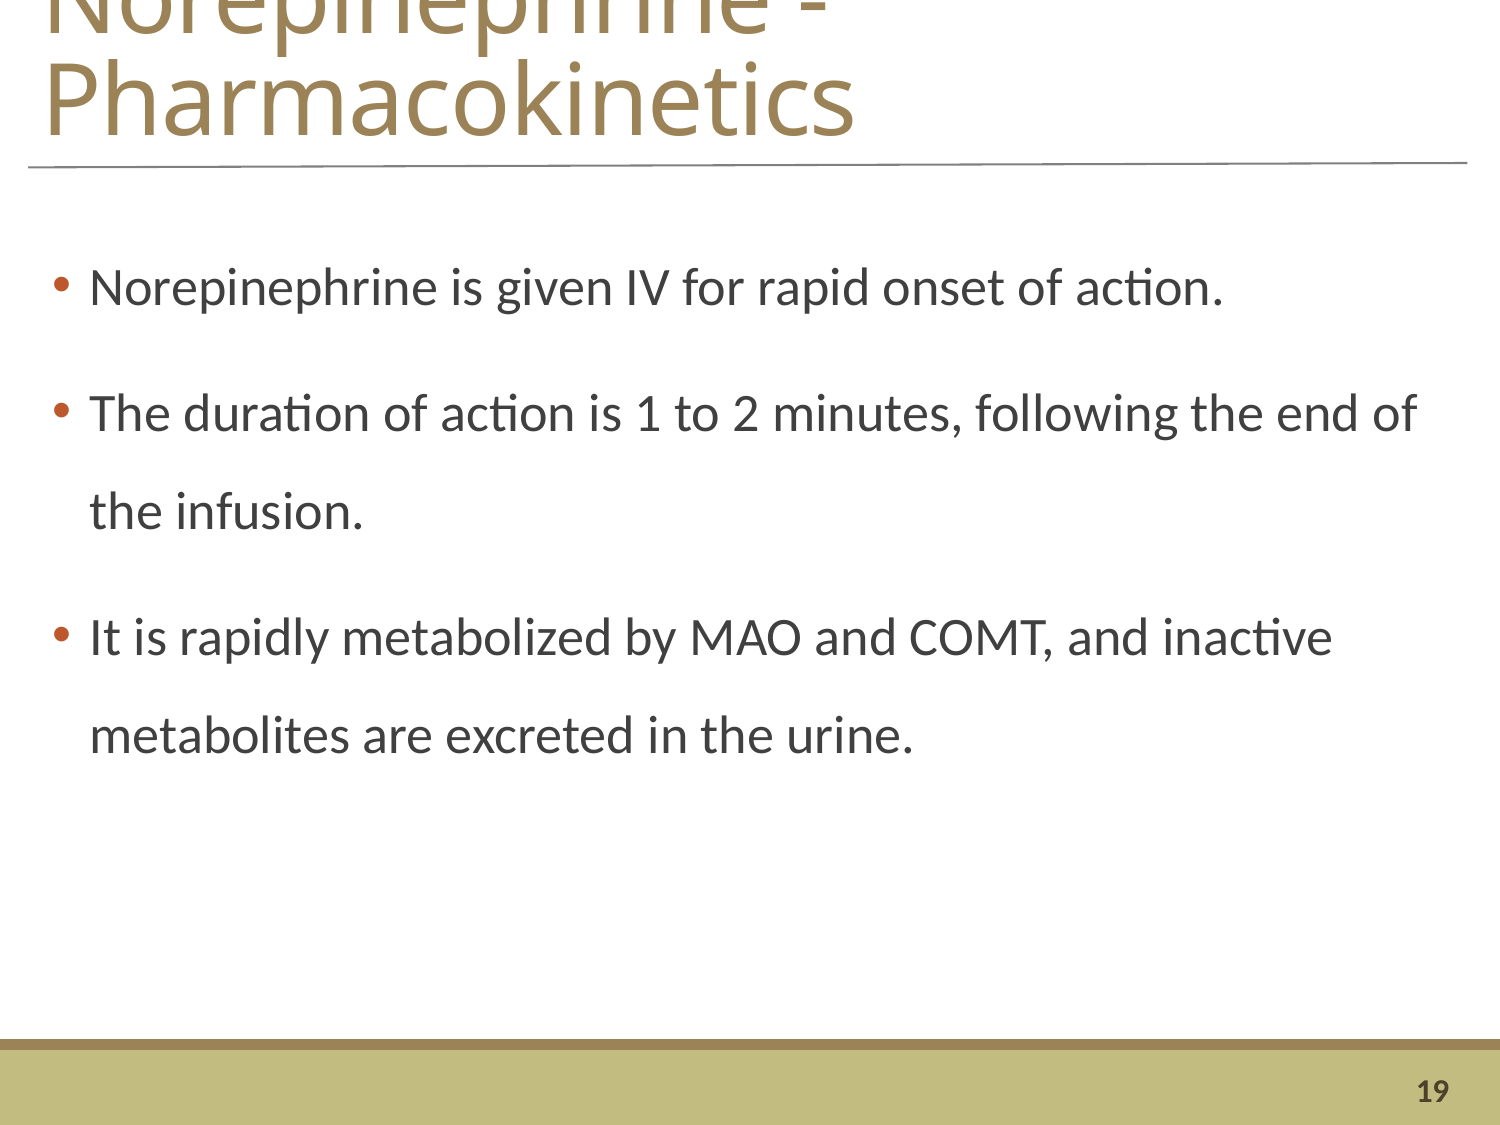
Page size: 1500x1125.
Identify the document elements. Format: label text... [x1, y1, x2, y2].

slide_number 19 [1302, 1059, 1465, 1120]
title Norepinephrine - Pharmacokinetics [26, 27, 1468, 163]
list Norepinephrine is given IV for rapid onset of action. The duration of action is 1 to 2 minutes, following the end of the infusion. It is rapidly metabolized by MAO and COMT, and inactive metabolites are excreted in the urine. [43, 210, 1468, 1000]
